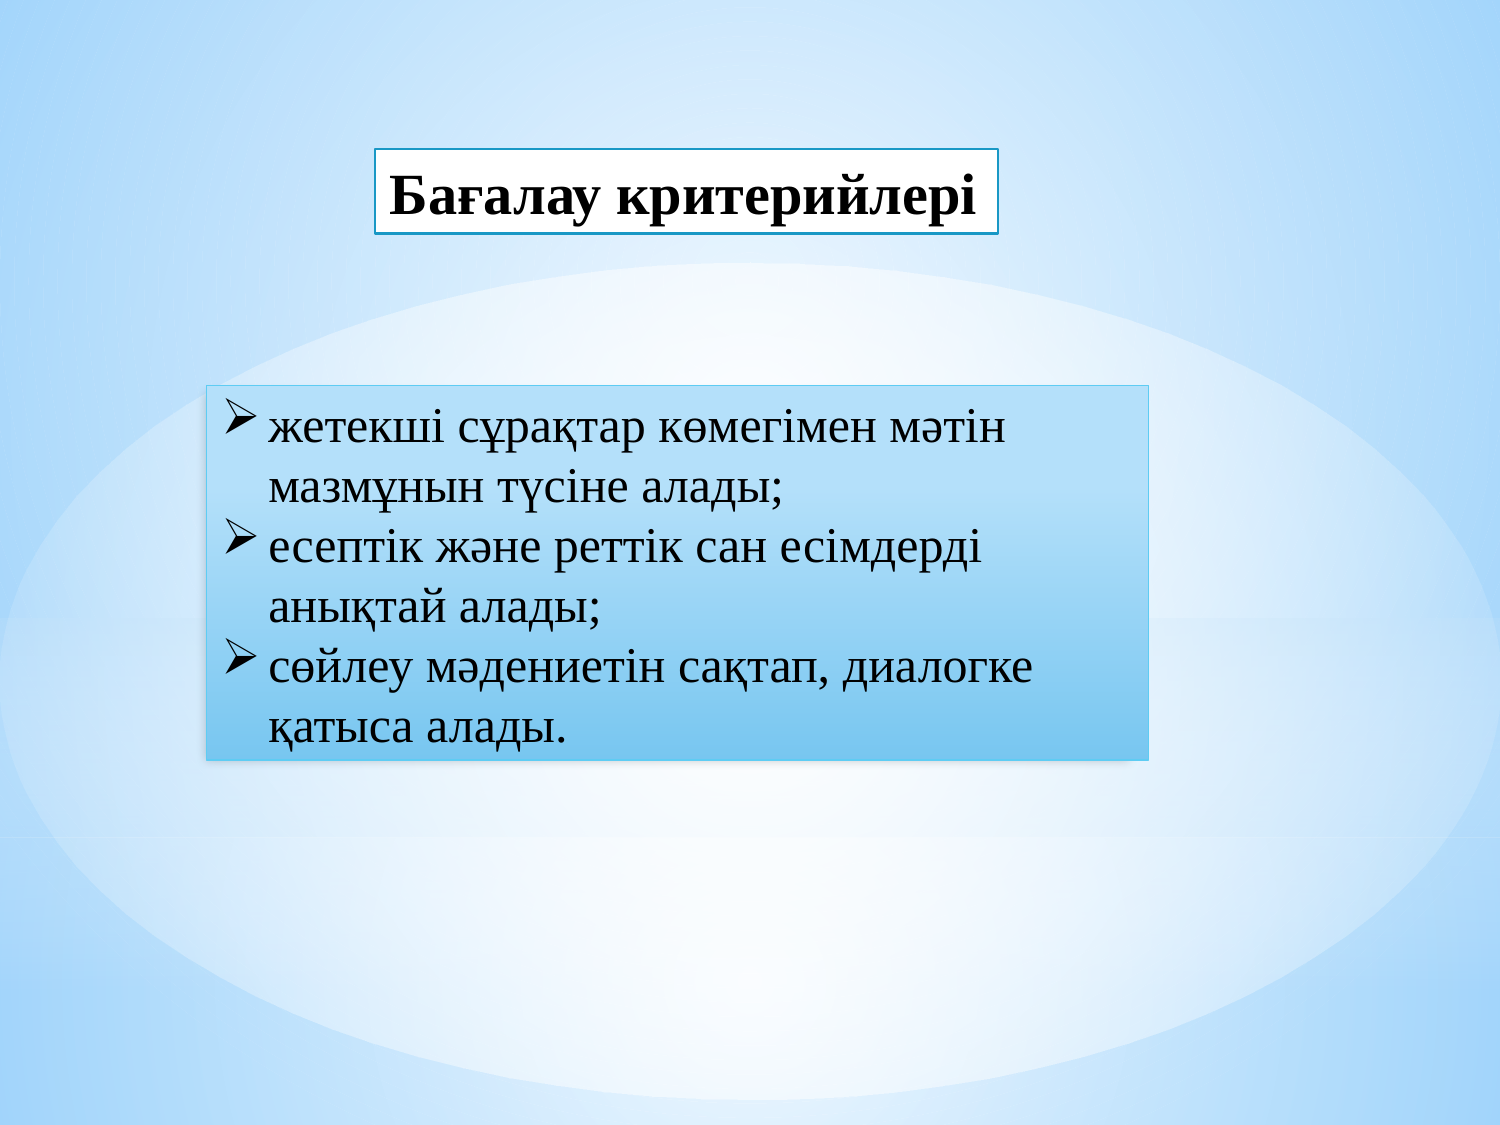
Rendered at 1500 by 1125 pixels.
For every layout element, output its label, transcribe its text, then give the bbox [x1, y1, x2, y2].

text_box жетекші сұрақтар көмегімен мәтін мазмұнын түсіне алады; есептік және реттік сан есімдерді анықтай алады; сөйлеу мәдениетін сақтап, диалогке қатыса алады. [206, 385, 1149, 761]
text_box Бағалау критерийлері [374, 148, 999, 235]
